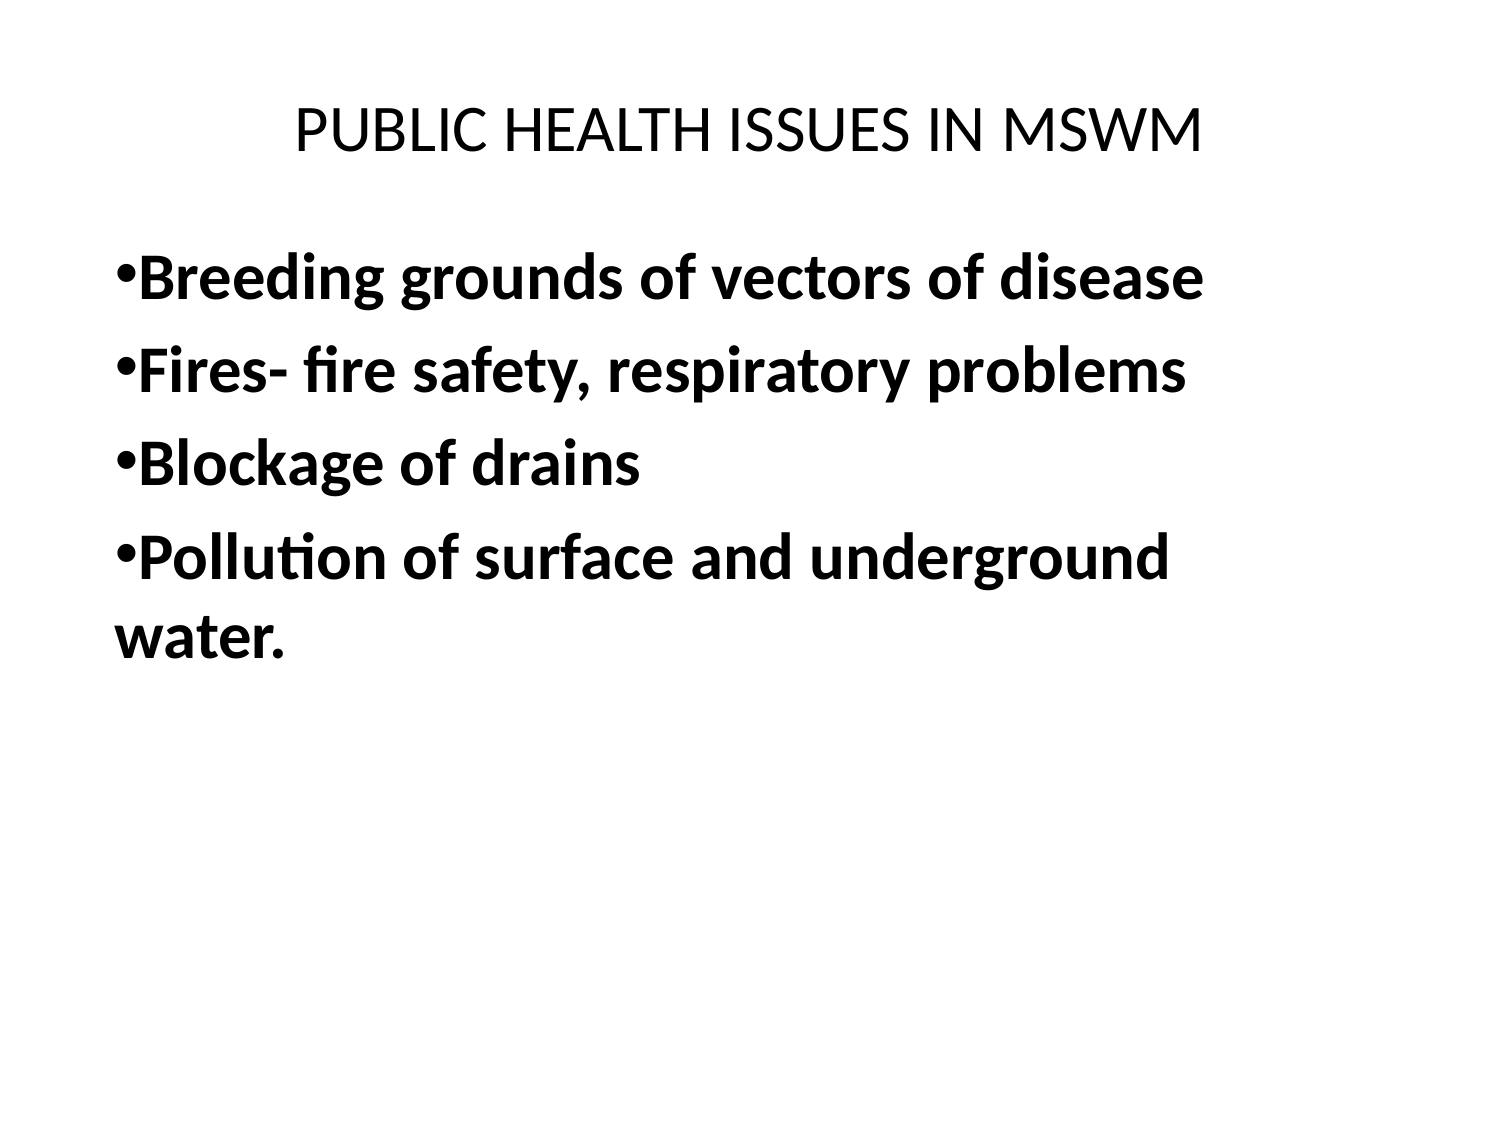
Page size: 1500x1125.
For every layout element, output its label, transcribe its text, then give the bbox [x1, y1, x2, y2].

title PUBLIC HEALTH ISSUES IN MSWM [112, 87, 1388, 163]
subtitle Breeding grounds of vectors of disease Fires- fire safety, respiratory problems Blockage of drains Pollution of surface and underground water. [99, 224, 1363, 925]
